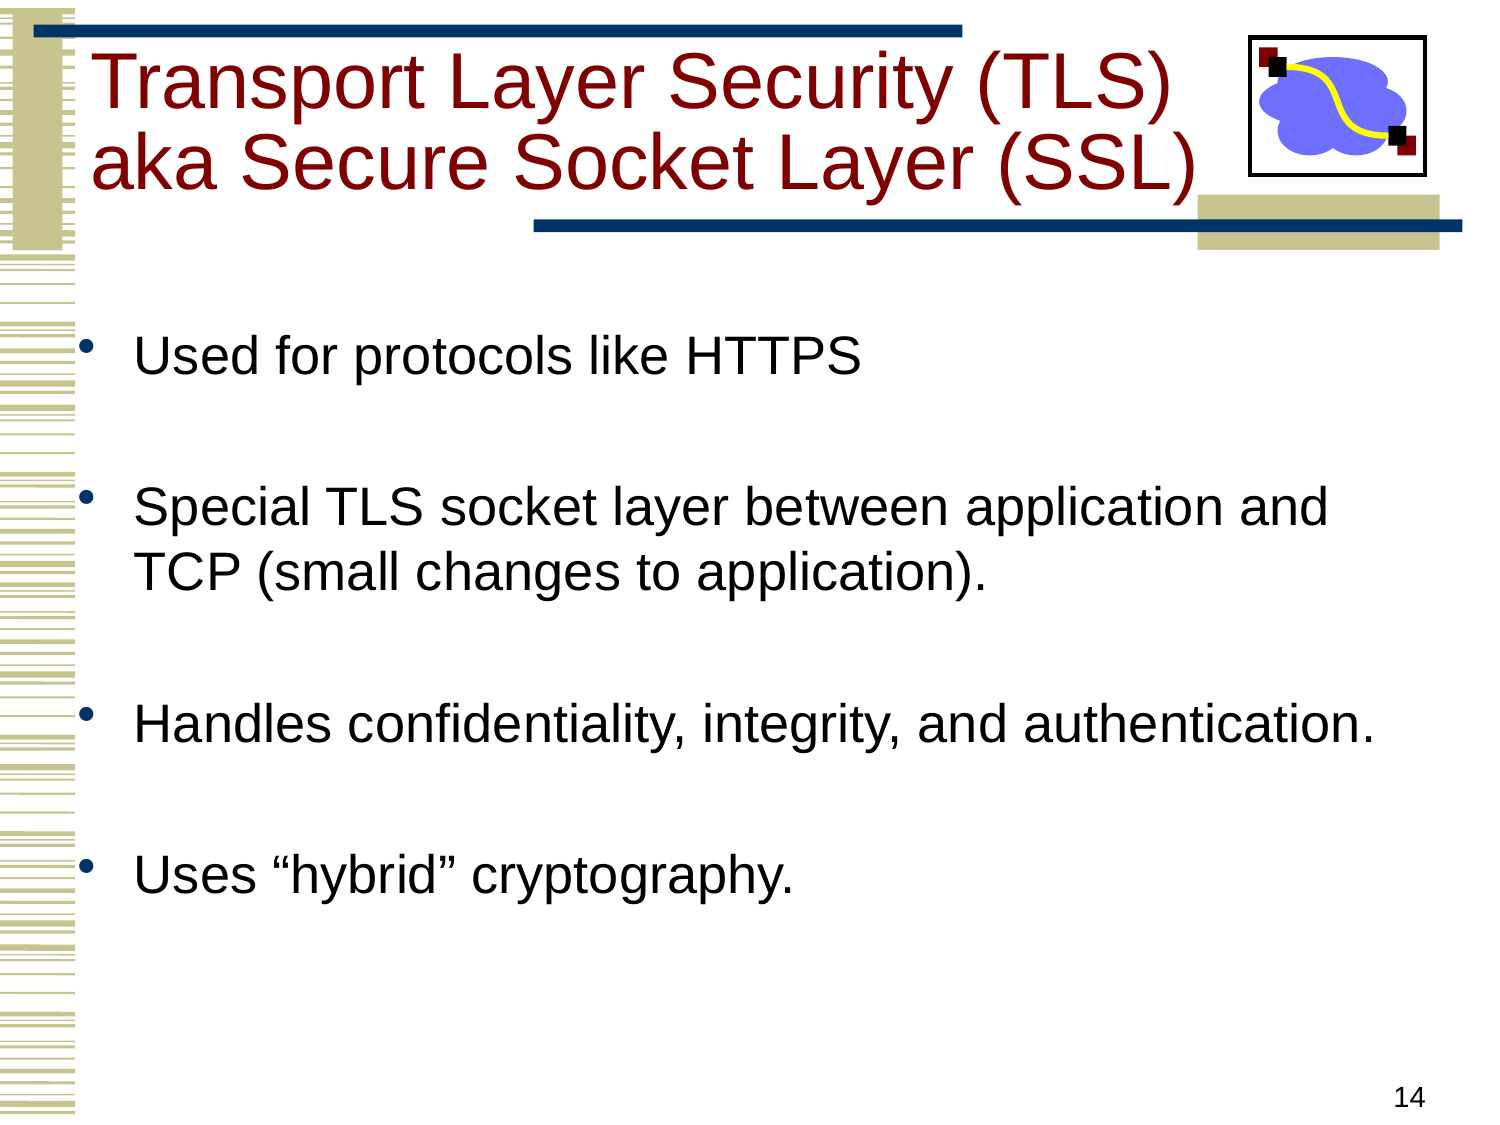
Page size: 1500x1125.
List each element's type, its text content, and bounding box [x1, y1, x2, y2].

slide_number 14 [1080, 1045, 1442, 1122]
title Transport Layer Security (TLS) aka Secure Socket Layer (SSL) [75, 24, 1250, 225]
list Used for protocols like HTTPS Special TLS socket layer between application and TCP (small changes to application). Handles confidentiality, integrity, and authentication. Uses “hybrid” cryptography. [62, 312, 1413, 975]
